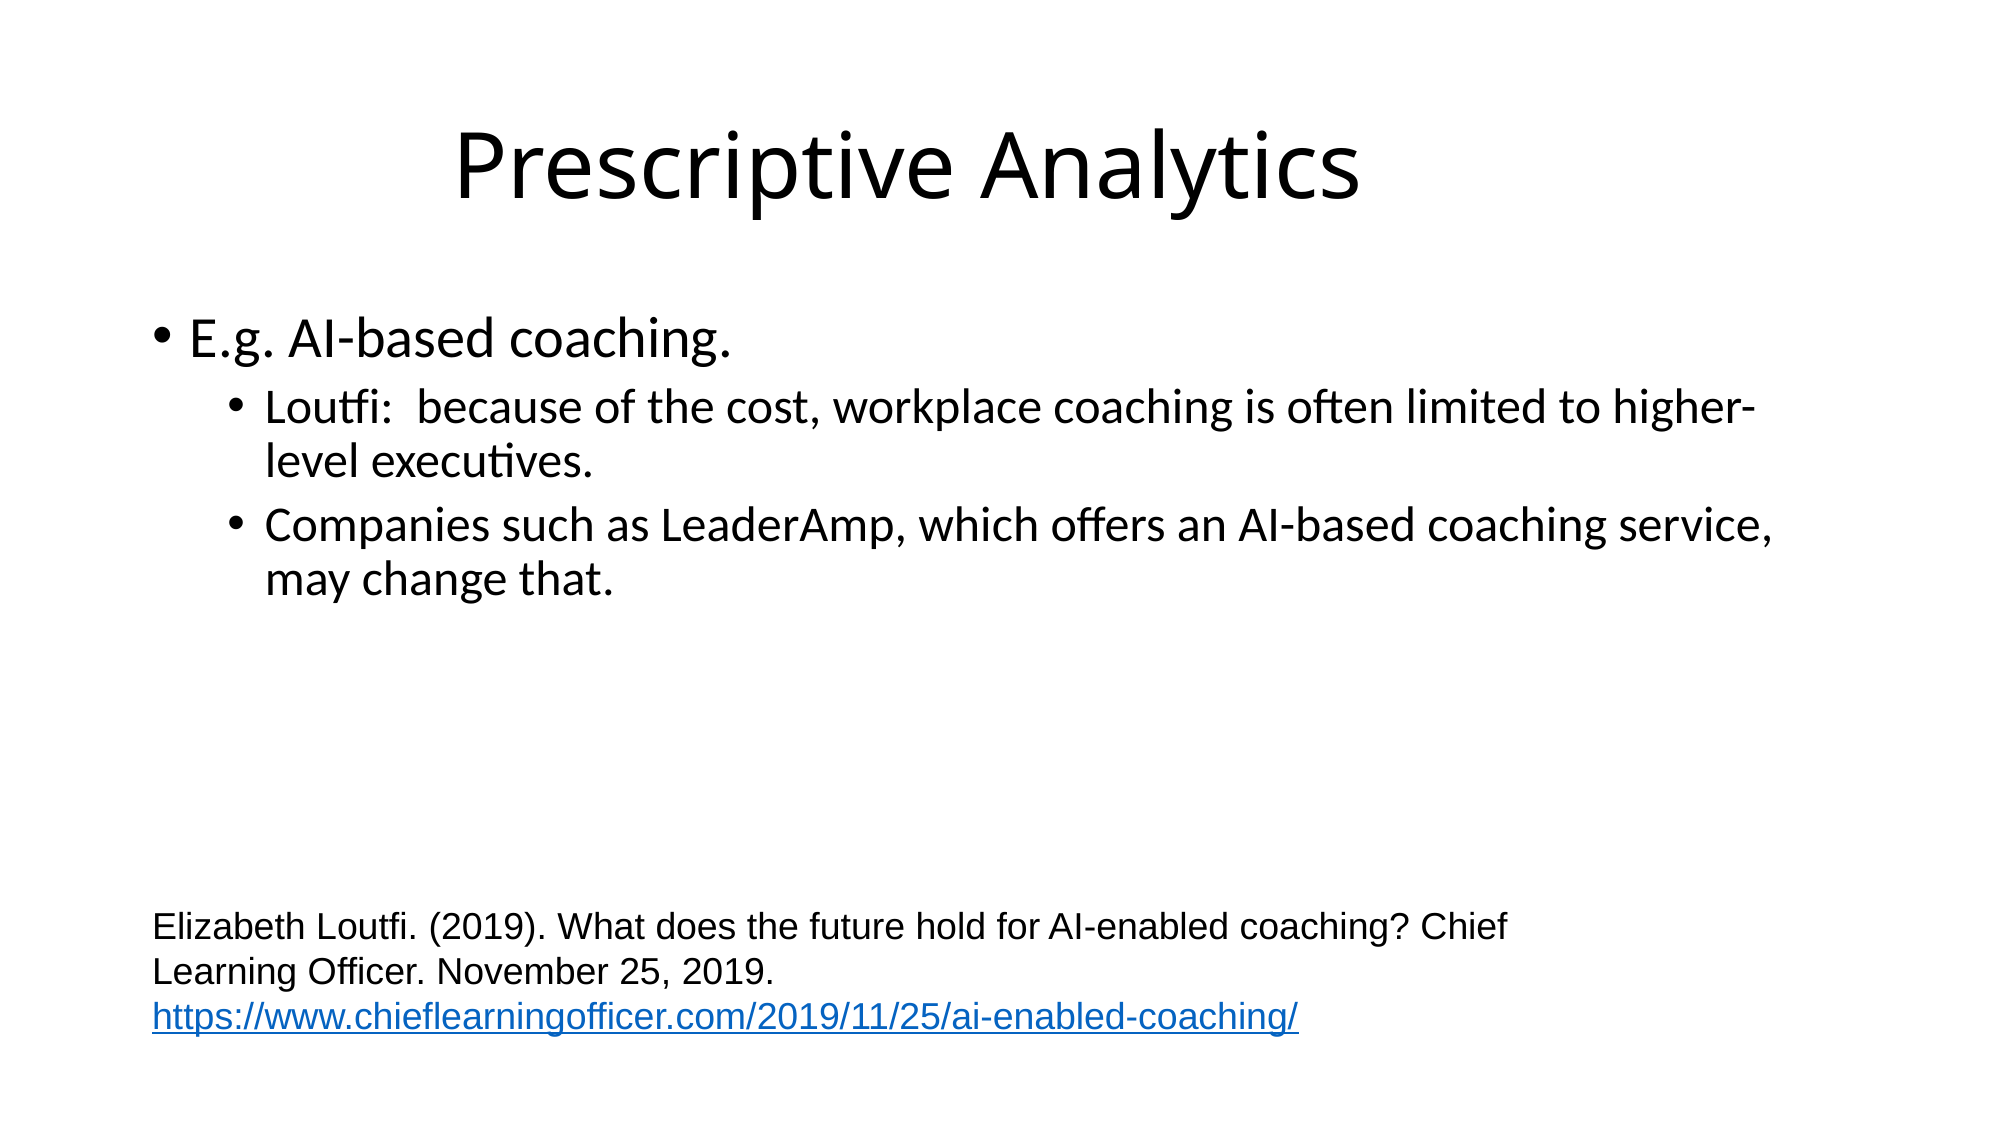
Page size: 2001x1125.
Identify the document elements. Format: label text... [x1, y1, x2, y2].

list E.g. AI-based coaching. Loutfi: because of the cost, workplace coaching is often limited to higher-level executives. Companies such as LeaderAmp, which offers an AI-based coaching service, may change that. [137, 299, 1863, 1014]
title Prescriptive Analytics [137, 59, 1863, 278]
text_box Elizabeth Loutfi. (2019). What does the future hold for AI-enabled coaching? Chief Learning Officer. November 25, 2019. https://www.chieflearningofficer.com/2019/11/25/ai-enabled-coaching/ [137, 894, 1574, 1045]
